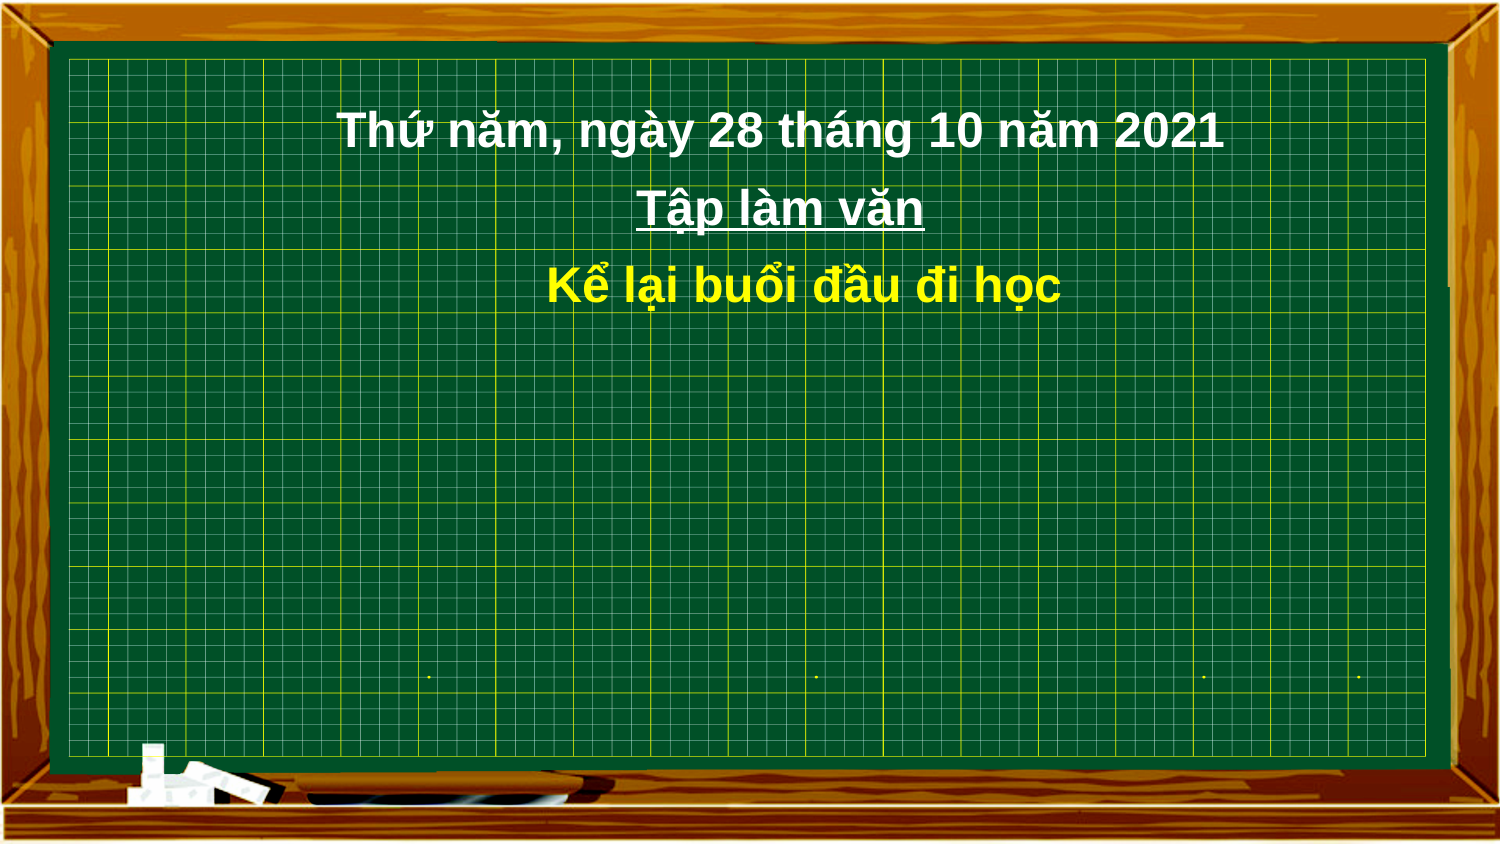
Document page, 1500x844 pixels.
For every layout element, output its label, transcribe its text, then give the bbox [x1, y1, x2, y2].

picture [0, 0, 1500, 844]
text_box Thứ năm, ngày 28 tháng 10 năm 2021 Tập làm văn Kể lại buổi đầu đi học [321, 73, 1500, 320]
